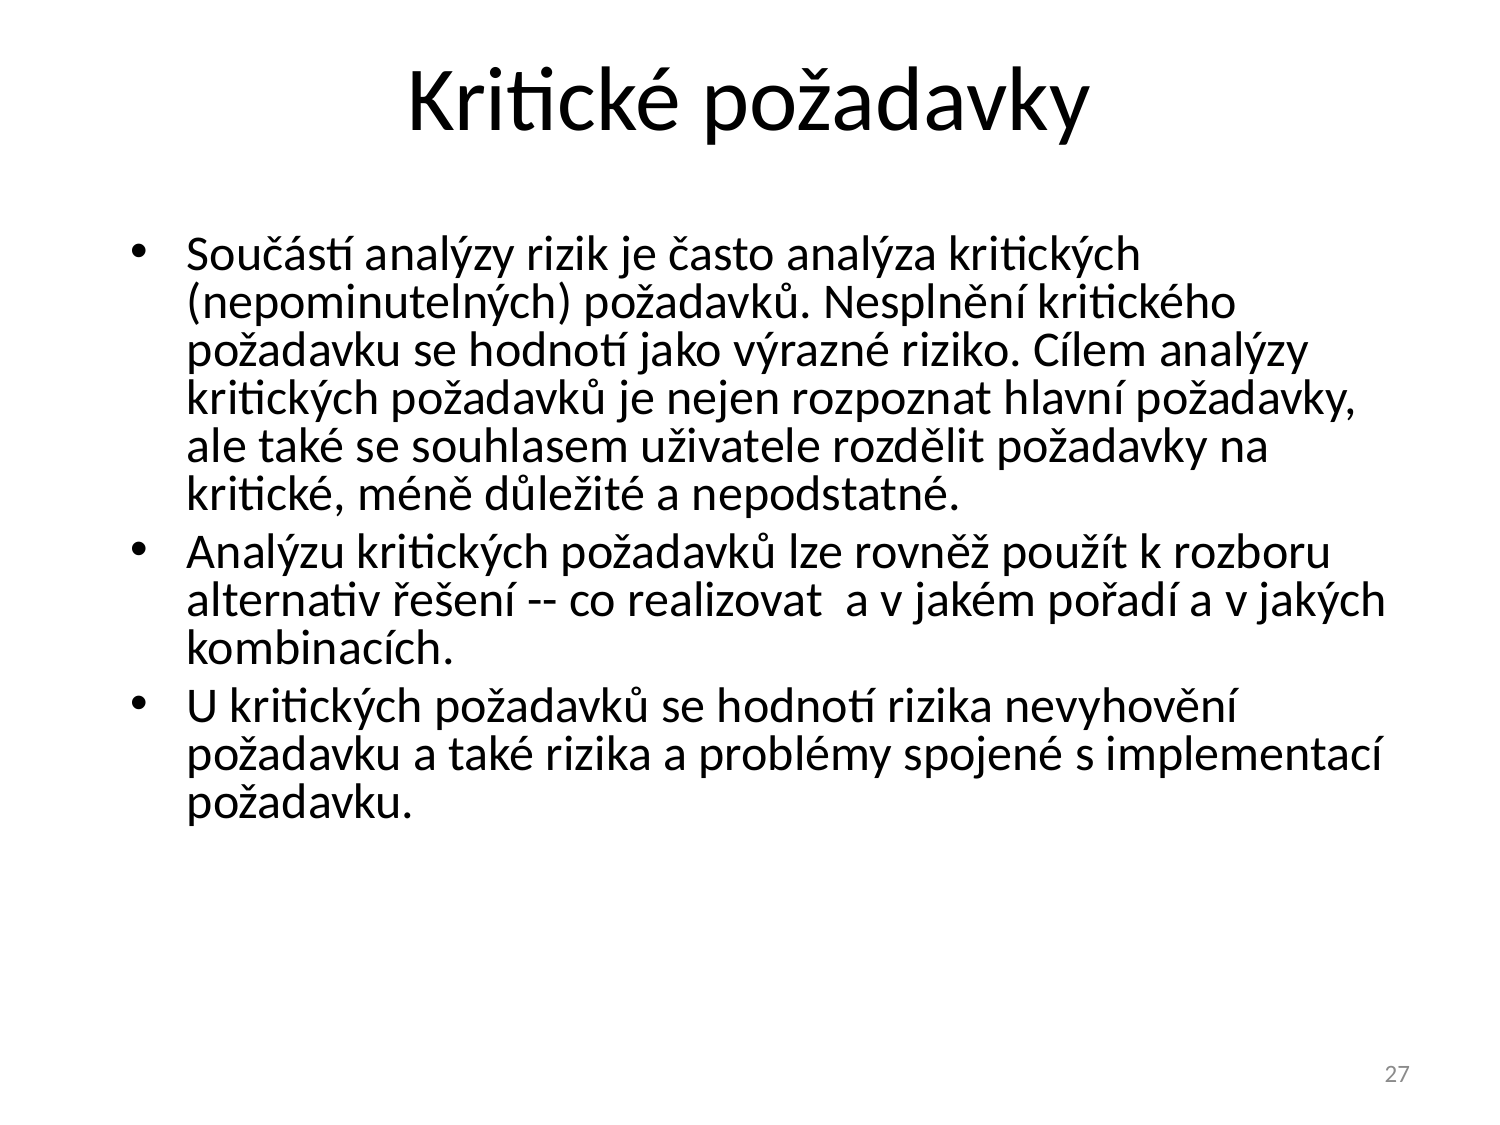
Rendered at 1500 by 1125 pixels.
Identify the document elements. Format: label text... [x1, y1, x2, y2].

title Kritické požadavky [112, 0, 1388, 188]
slide_number 27 [1074, 1042, 1425, 1103]
list Součástí analýzy rizik je často analýza kritických (nepominutelných) požadavků. Nesplnění kritického požadavku se hodnotí jako výrazné riziko. Cílem analýzy kritických požadavků je nejen rozpoznat hlavní požadavky, ale také se souhlasem uživatele rozdělit požadavky na kritické, méně důležité a nepodstatné. Analýzu kritických požadavků lze rovněž použít k rozboru alternativ řešení -- co realizovat a v jakém pořadí a v jakých kombinacích. U kritických požadavků se hodnotí rizika nevyhovění požadavku a také rizika a problémy spojené s implementací požadavku. [115, 224, 1413, 1000]
